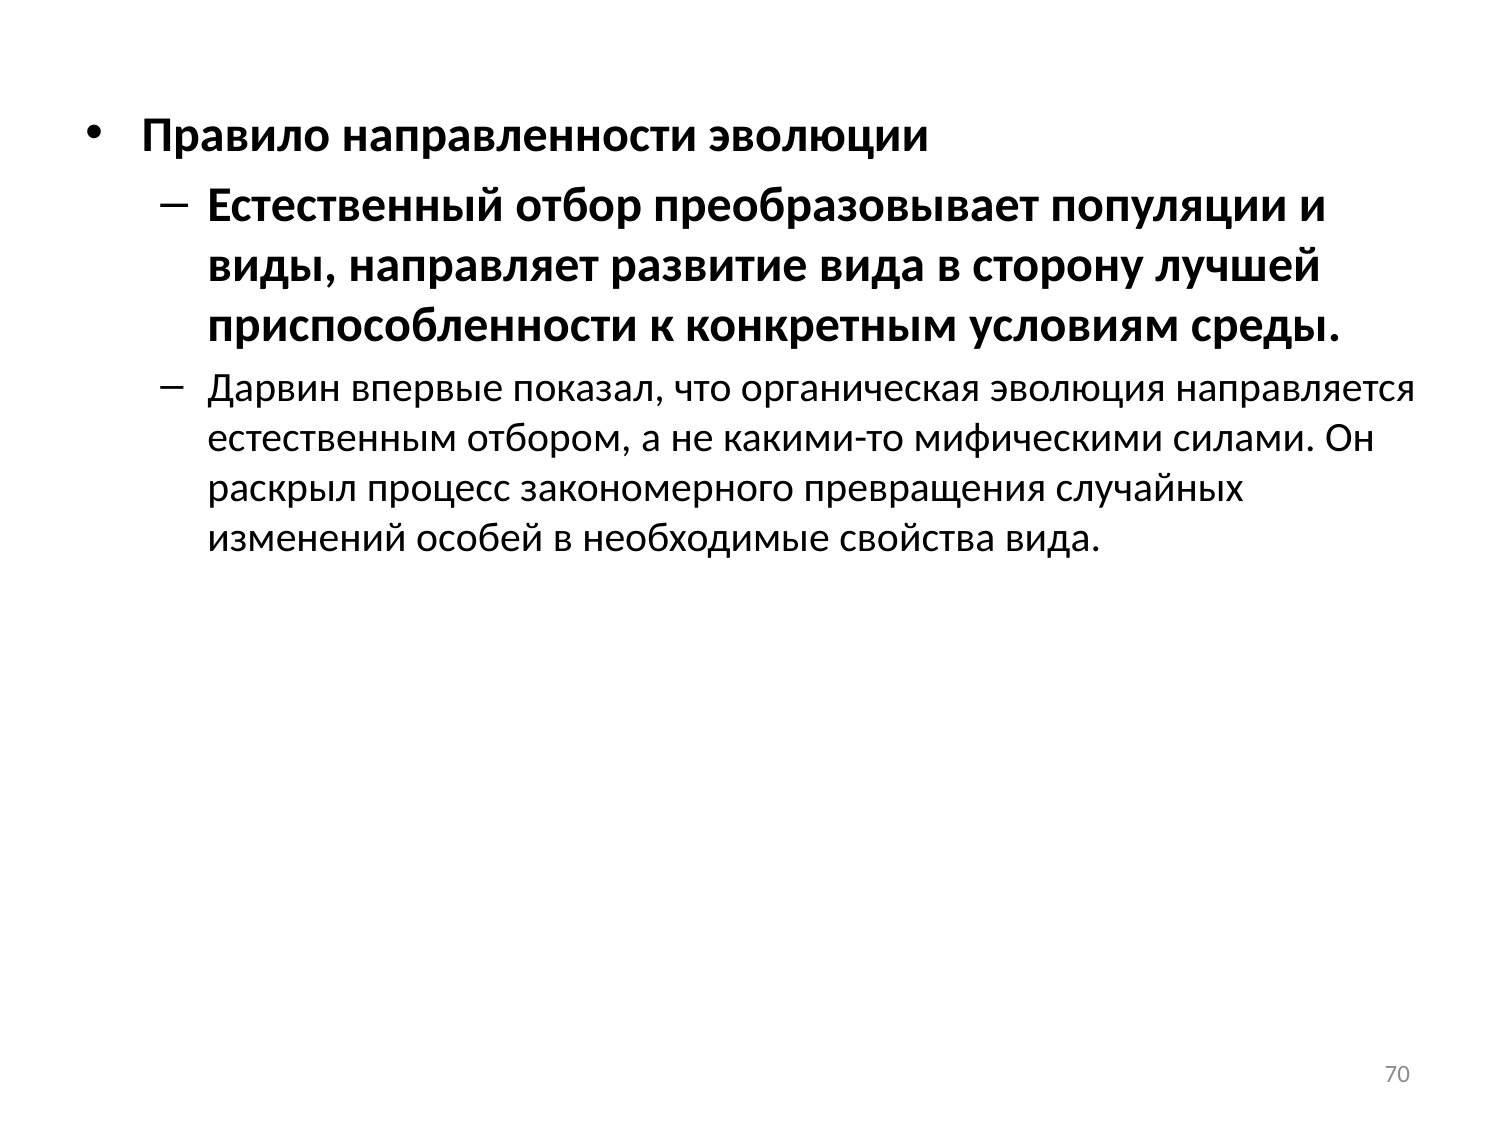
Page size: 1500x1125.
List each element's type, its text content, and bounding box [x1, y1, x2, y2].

list Правило направленности эволюции Естественный отбор преобразовывает популяции и виды, направляет развитие вида в сторону лучшей приспособленности к конкретным условиям среды. Дарвин впервые показал, что органическая эволюция направляется естественным отбором, а не какими-то мифическими силами. Он раскрыл процесс закономерного превращения случайных изменений особей в необходимые свойства вида. [70, 93, 1459, 1038]
slide_number 70 [1074, 1042, 1425, 1103]
